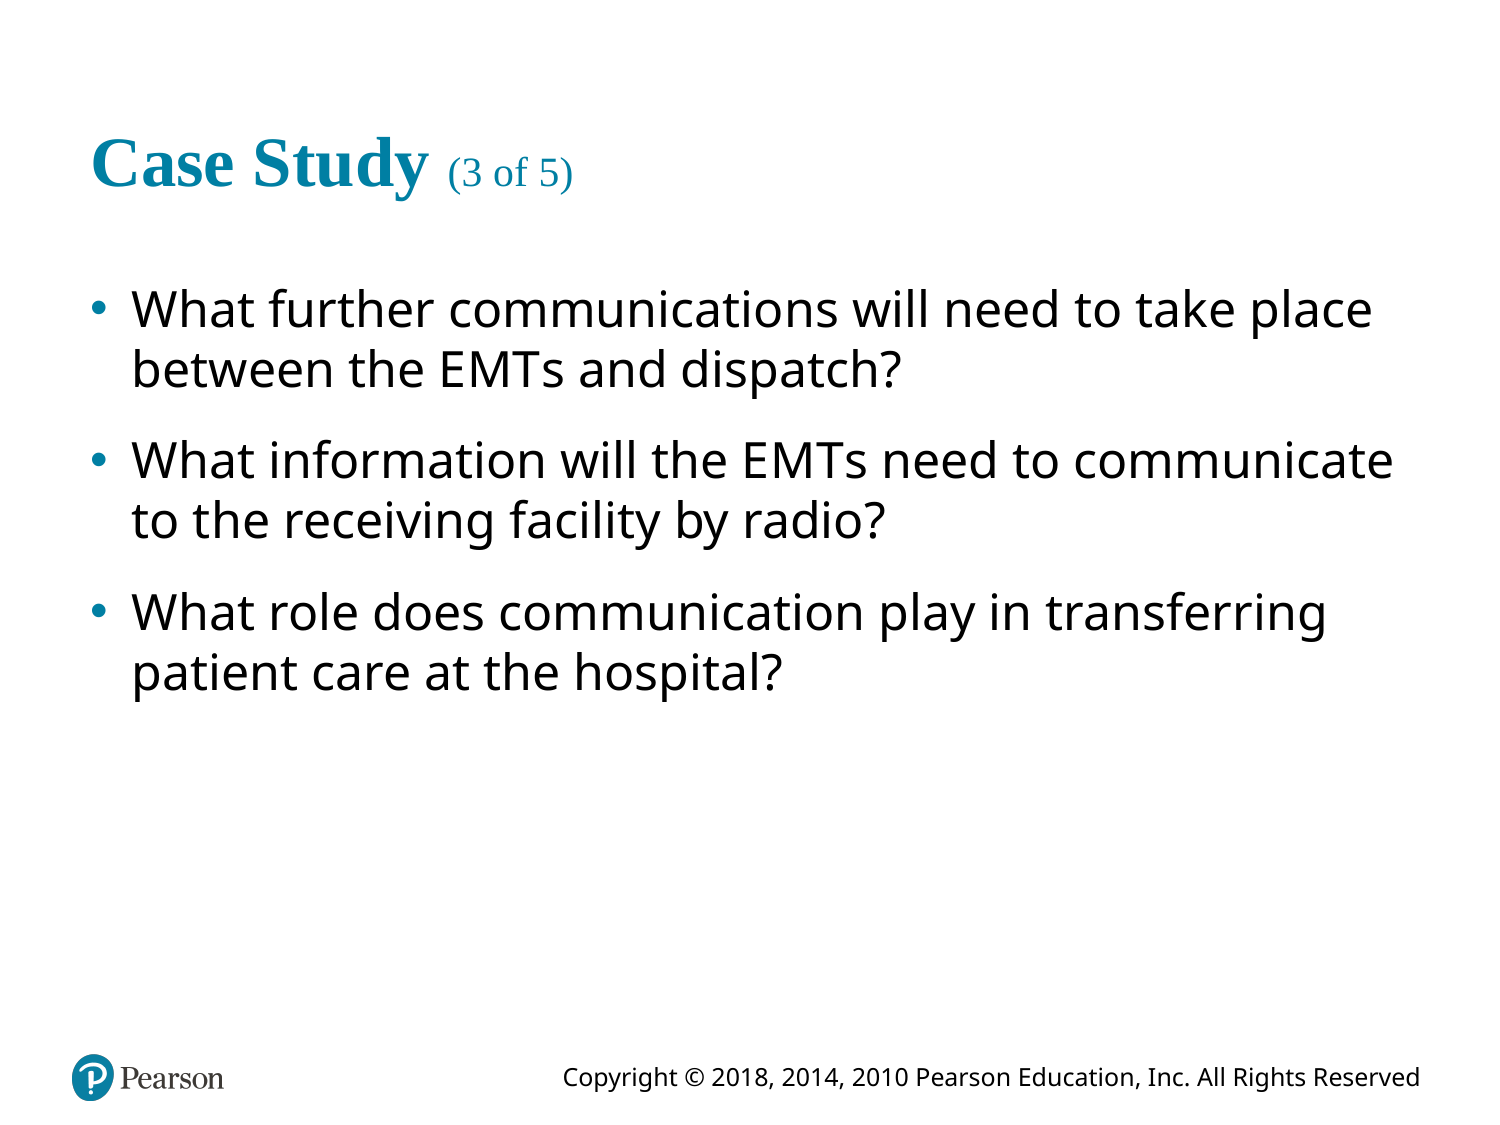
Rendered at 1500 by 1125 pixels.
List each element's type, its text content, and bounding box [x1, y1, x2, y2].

picture [80, 1063, 106, 1088]
list What further communications will need to take place between the E M T s and dispatch? What information will the E M T s need to communicate to the receiving facility by radio? What role does communication play in transferring patient care at the hospital? [75, 262, 1425, 720]
picture [72, 1087, 83, 1101]
picture [98, 1054, 224, 1101]
title Case Study (3 of 5) [75, 35, 1425, 216]
picture [72, 1054, 88, 1070]
